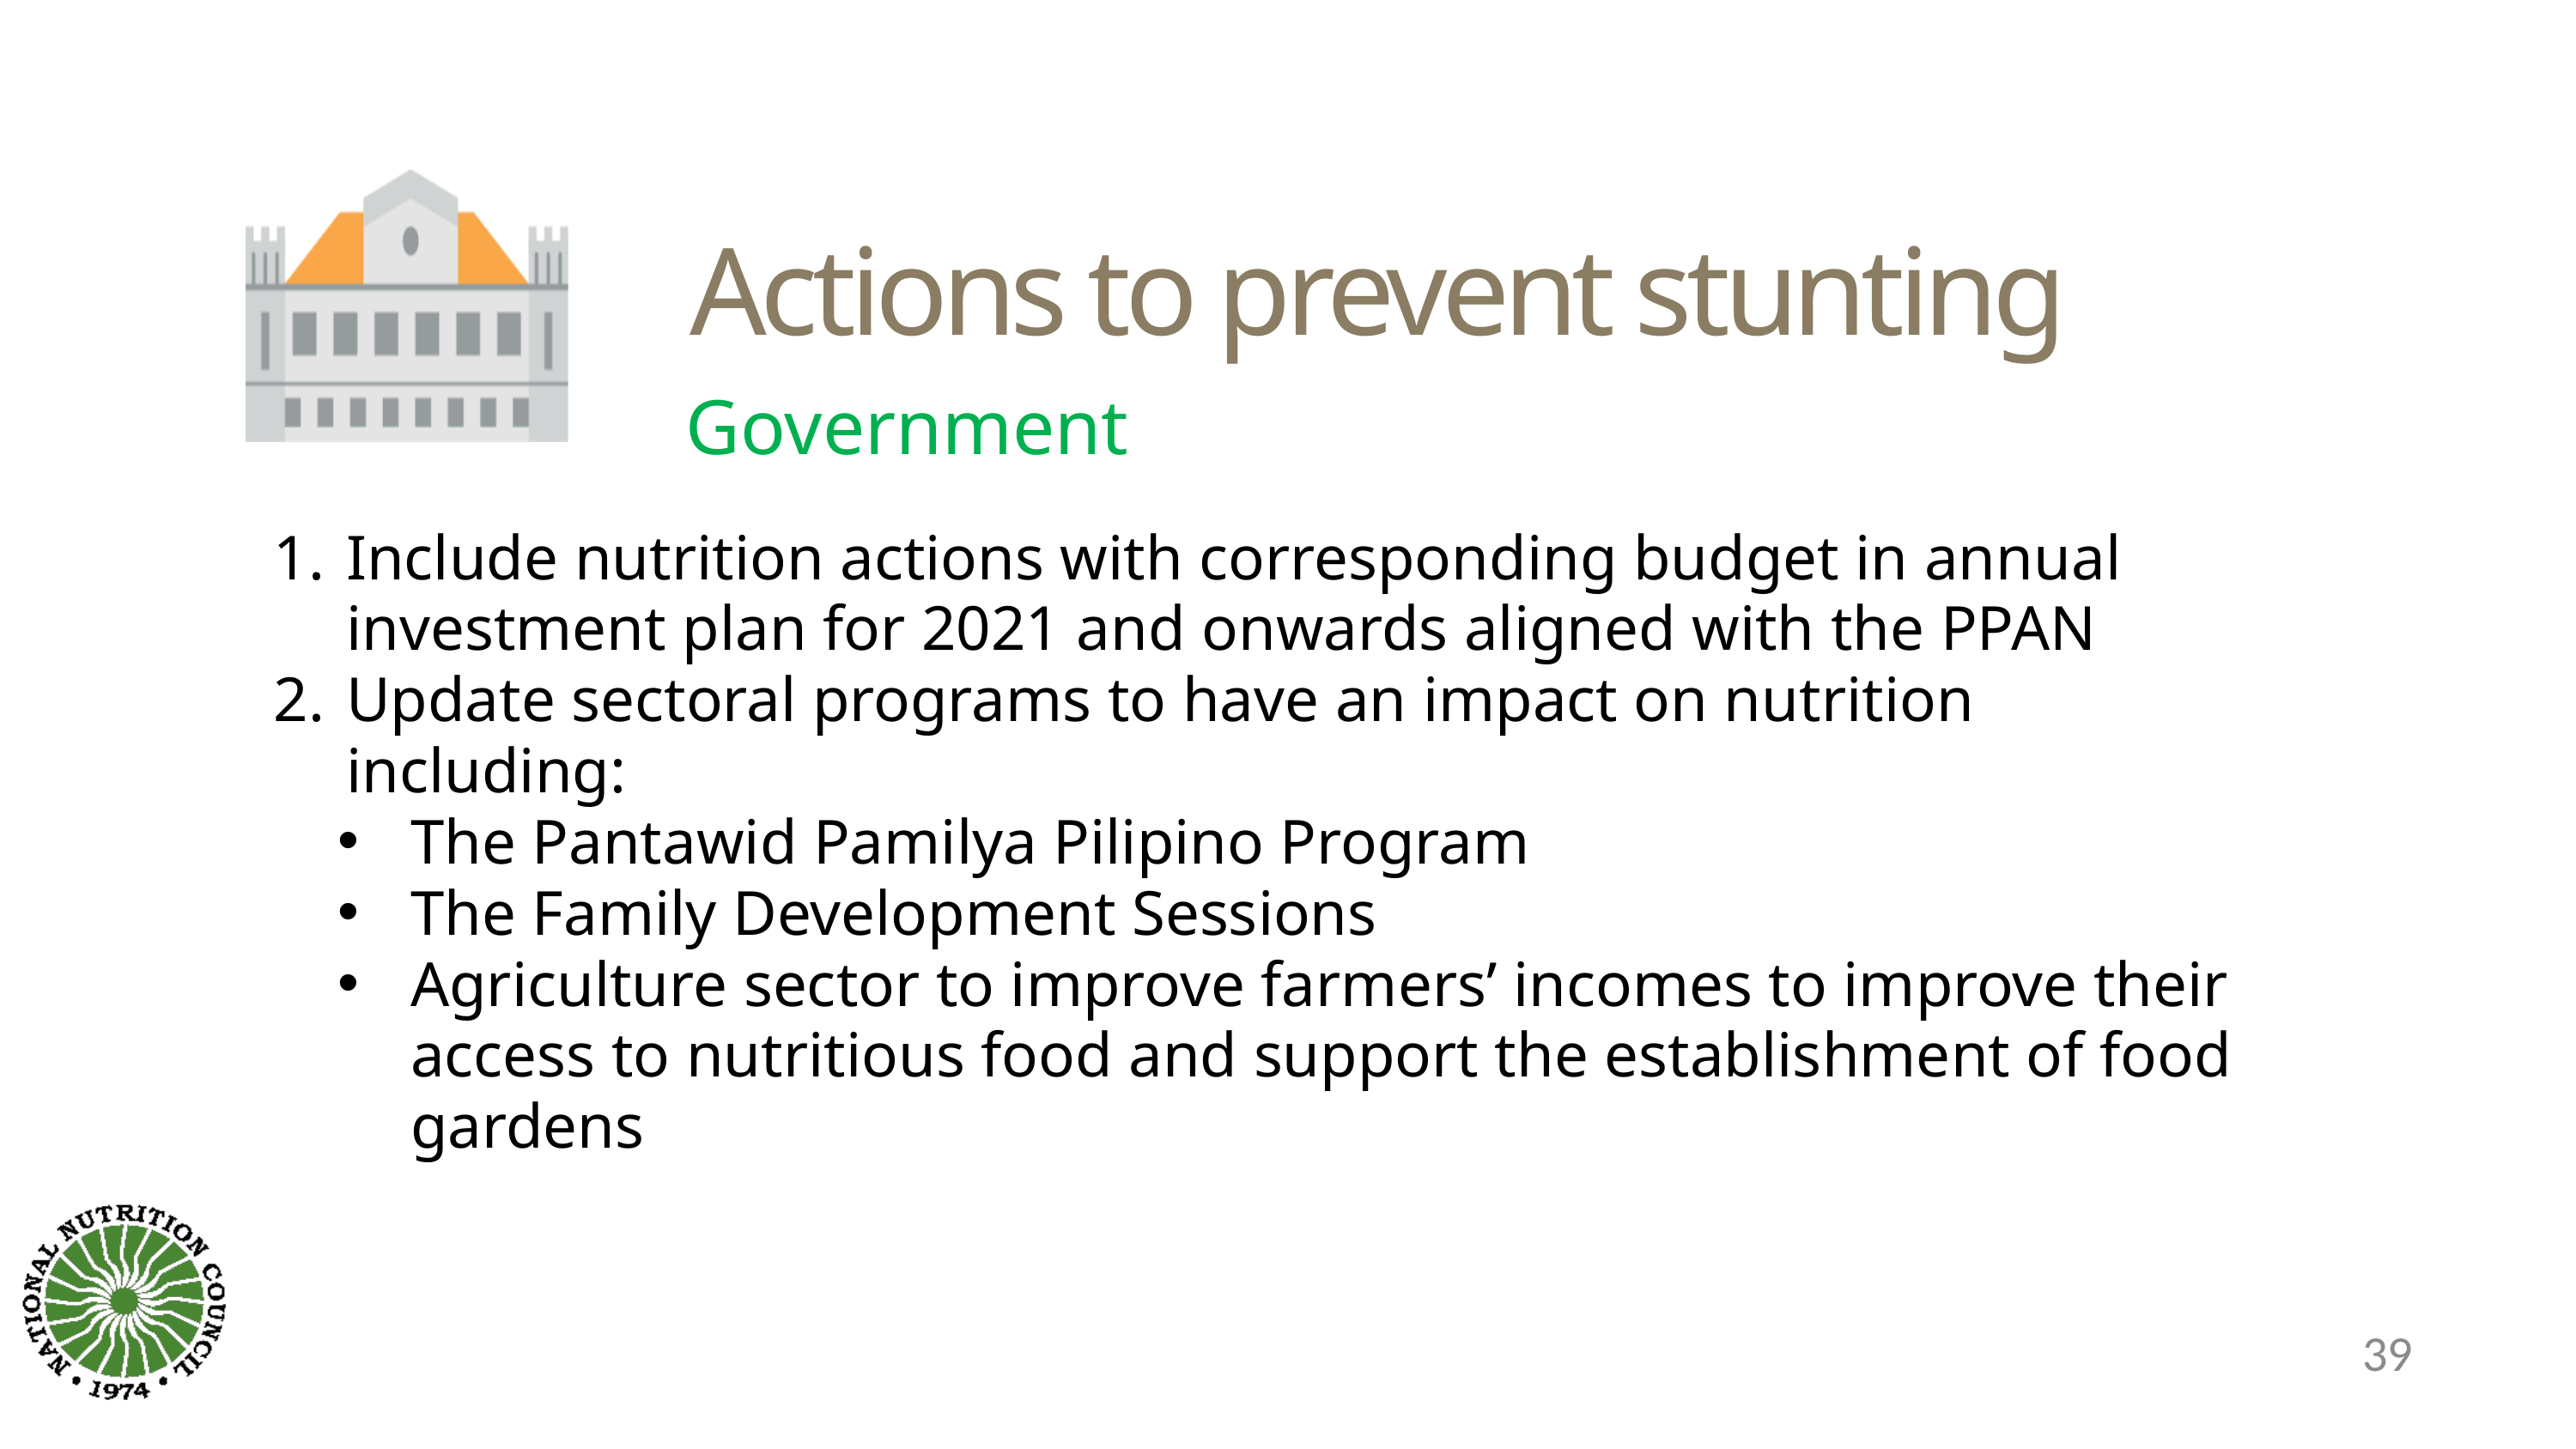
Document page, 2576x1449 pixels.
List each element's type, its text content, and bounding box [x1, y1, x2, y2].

text_box Include nutrition actions with corresponding budget in annual investment plan for 2021 and onwards aligned with the PPAN Update sectoral programs to have an impact on nutrition including: The Pantawid Pamilya Pilipino Program The Family Development Sessions Agriculture sector to improve farmers’ incomes to improve their access to nutritious food and support the establishment of food gardens [238, 520, 2252, 1232]
picture [0, 1153, 279, 1449]
text_box Government [450, 386, 1364, 470]
slide_number 39 [2125, 1325, 2426, 1377]
text_box Actions to prevent stunting [690, 244, 2576, 360]
picture [246, 169, 569, 443]
